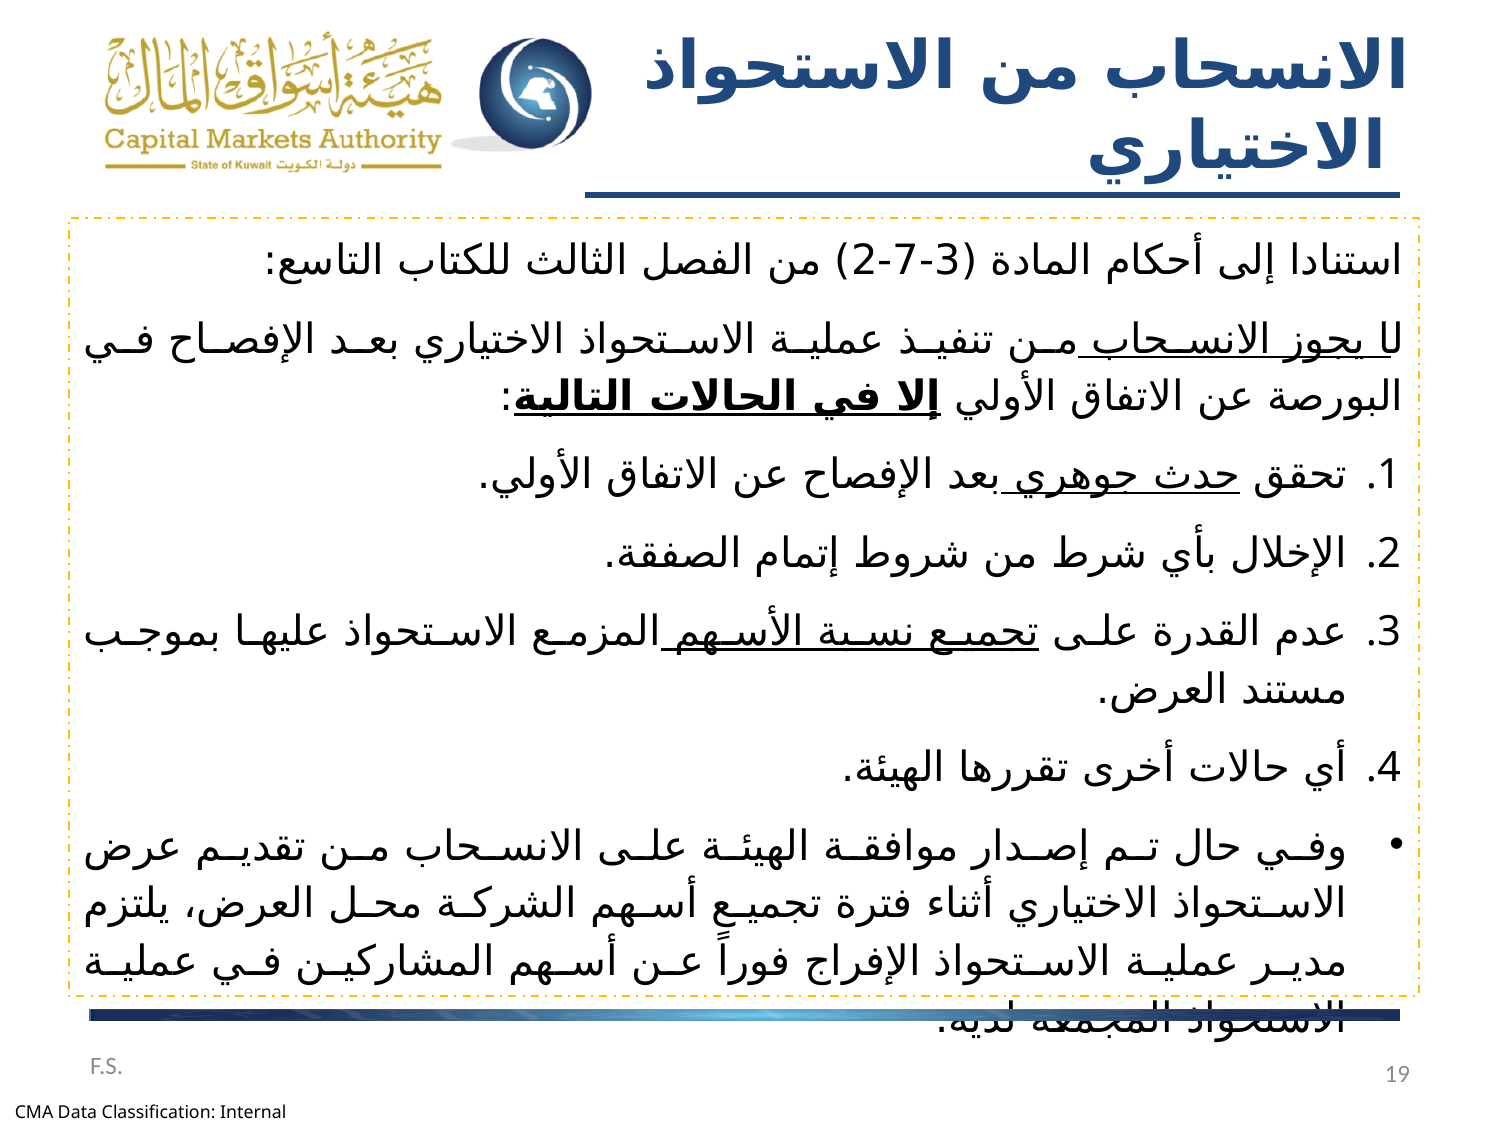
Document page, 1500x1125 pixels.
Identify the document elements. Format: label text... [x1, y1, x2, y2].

list استنادا إلى أحكام المادة (3-7-2) من الفصل الثالث للكتاب التاسع: لا يجوز الانسحاب من تنفيذ عملية الاستحواذ الاختياري بعد الإفصاح في البورصة عن الاتفاق الأولي إلا في الحالات التالية: تحقق حدث جوهري بعد الإفصاح عن الاتفاق الأولي. الإخلال بأي شرط من شروط إتمام الصفقة. عدم القدرة على تجميع نسبة الأسهم المزمع الاستحواذ عليها بموجب مستند العرض. أي حالات أخرى تقررها الهيئة. وفي حال تم إصدار موافقة الهيئة على الانسحاب من تقديم عرض الاستحواذ الاختياري أثناء فترة تجميع أسهم الشركة محل العرض، يلتزم مدير عملية الاستحواذ الإفراج فوراً عن أسهم المشاركين في عملية الاستحواذ المجمعة لديه. [68, 218, 1419, 996]
picture [87, 26, 608, 177]
footer F.S. [0, 1035, 139, 1095]
title الانسحاب من الاستحواذ الاختياري [460, 7, 1425, 196]
slide_number 19 [1074, 1042, 1425, 1103]
picture [87, 1009, 1401, 1021]
